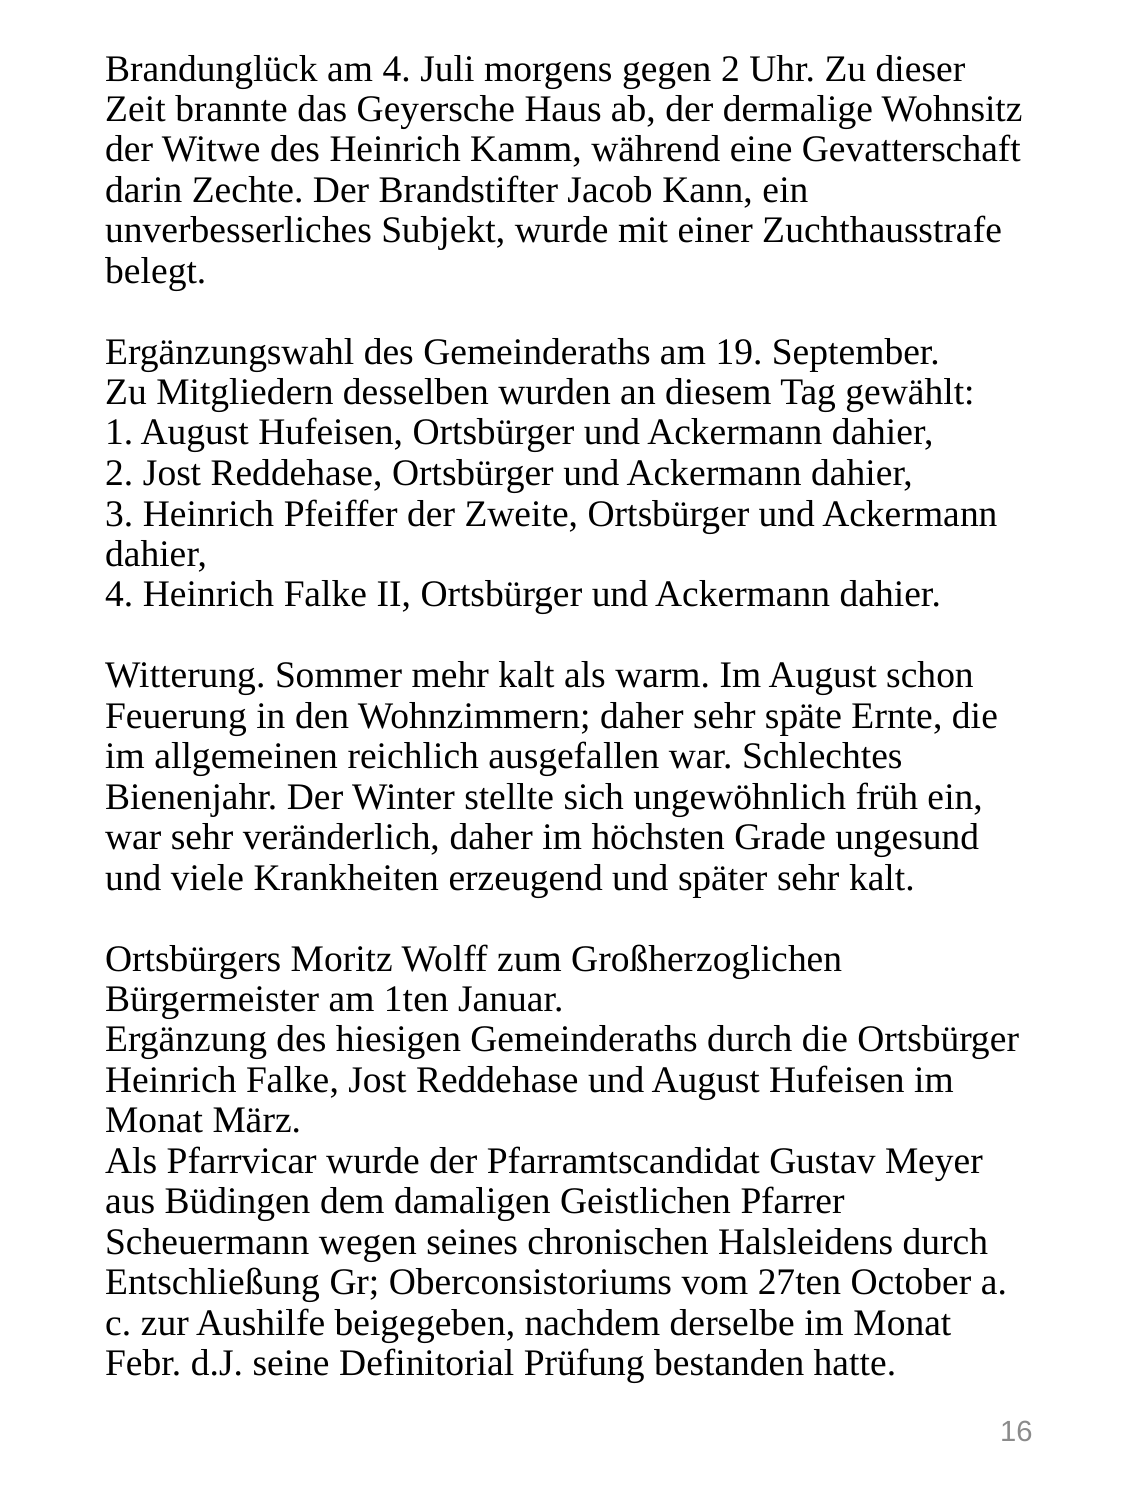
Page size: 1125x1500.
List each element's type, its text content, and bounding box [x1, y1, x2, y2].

title Brandunglück am 4. Juli morgens gegen 2 Uhr. Zu dieser Zeit brannte das Geyersche Haus ab, der dermalige Wohnsitz der Witwe des Heinrich Kamm, während eine Gevatterschaft darin Zechte. Der Brandstifter Jacob Kann, ein unverbesserliches Subjekt, wurde mit einer Zuchthausstrafe belegt. Ergänzungswahl des Gemeinderaths am 19. September. Zu Mitgliedern desselben wurden an diesem Tag gewählt: 1. August Hufeisen, Ortsbürger und Ackermann dahier, 2. Jost Reddehase, Ortsbürger und Ackermann dahier, 3. Heinrich Pfeiffer der Zweite, Ortsbürger und Ackermann dahier, 4. Heinrich Falke II, Ortsbürger und Ackermann dahier. Witterung. Sommer mehr kalt als warm. Im August schon Feuerung in den Wohnzimmern; daher sehr späte Ernte, die im allgemeinen reichlich ausgefallen war. Schlechtes Bienenjahr. Der Winter stellte sich ungewöhnlich früh ein, war sehr veränderlich, daher im höchsten Grade ungesund und viele Krankheiten erzeugend und später sehr kalt. Ortsbürgers Moritz Wolff zum Großherzoglichen Bürgermeister am 1ten Januar. Ergänzung des hiesigen Gemeinderaths durch die Ortsbürger Heinrich Falke, Jost Reddehase und August Hufeisen im Monat März. Als Pfarrvicar wurde der Pfarramtscandidat Gustav Meyer aus Büdingen dem damaligen Geistlichen Pfarrer Scheuermann wegen seines chronischen Halsleidens durch Entschließung Gr; Oberconsistoriums vom 27ten October a. c. zur Aushilfe beigegeben, nachdem derselbe im Monat Febr. d.J. seine Definitorial Prüfung bestanden hatte. [90, 41, 1047, 1400]
slide_number 16 [794, 1390, 1048, 1471]
